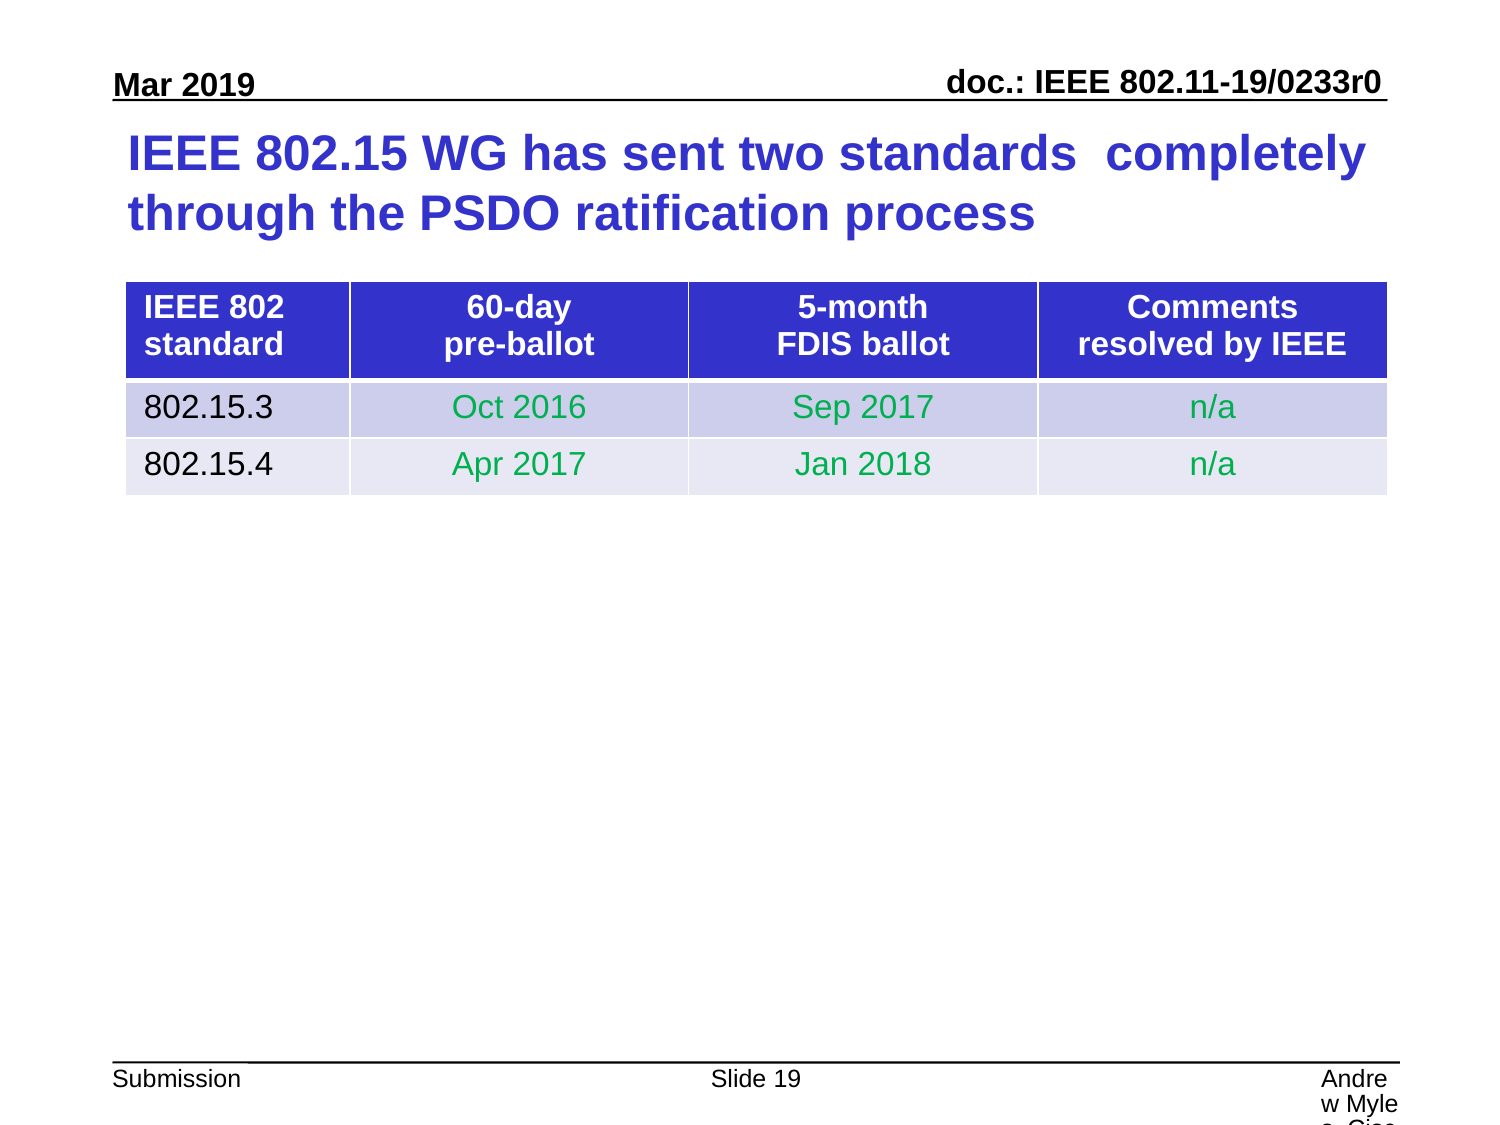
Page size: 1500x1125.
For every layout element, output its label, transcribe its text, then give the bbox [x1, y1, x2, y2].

table_cell n/a [1039, 383, 1387, 437]
footer Andrew Myles, Cisco [1320, 1061, 1402, 1093]
slide_number Slide 19 [709, 1061, 803, 1093]
table_header 60-day pre-ballot [351, 282, 688, 378]
table_cell Apr 2017 [351, 439, 688, 495]
title IEEE 802.15 WG has sent two standards completely through the PSDO ratification process [112, 112, 1388, 288]
table_cell n/a [1039, 439, 1387, 495]
table_cell Sep 2017 [689, 383, 1037, 437]
table_cell 802.15.3 [126, 383, 349, 437]
table_cell Jan 2018 [689, 439, 1037, 495]
table_cell Oct 2016 [351, 383, 688, 437]
table_header Comments resolved by IEEE [1039, 282, 1387, 378]
table_cell 802.15.4 [126, 439, 349, 495]
table_header IEEE 802 standard [126, 282, 349, 378]
table_header 5-month FDIS ballot [689, 282, 1037, 378]
